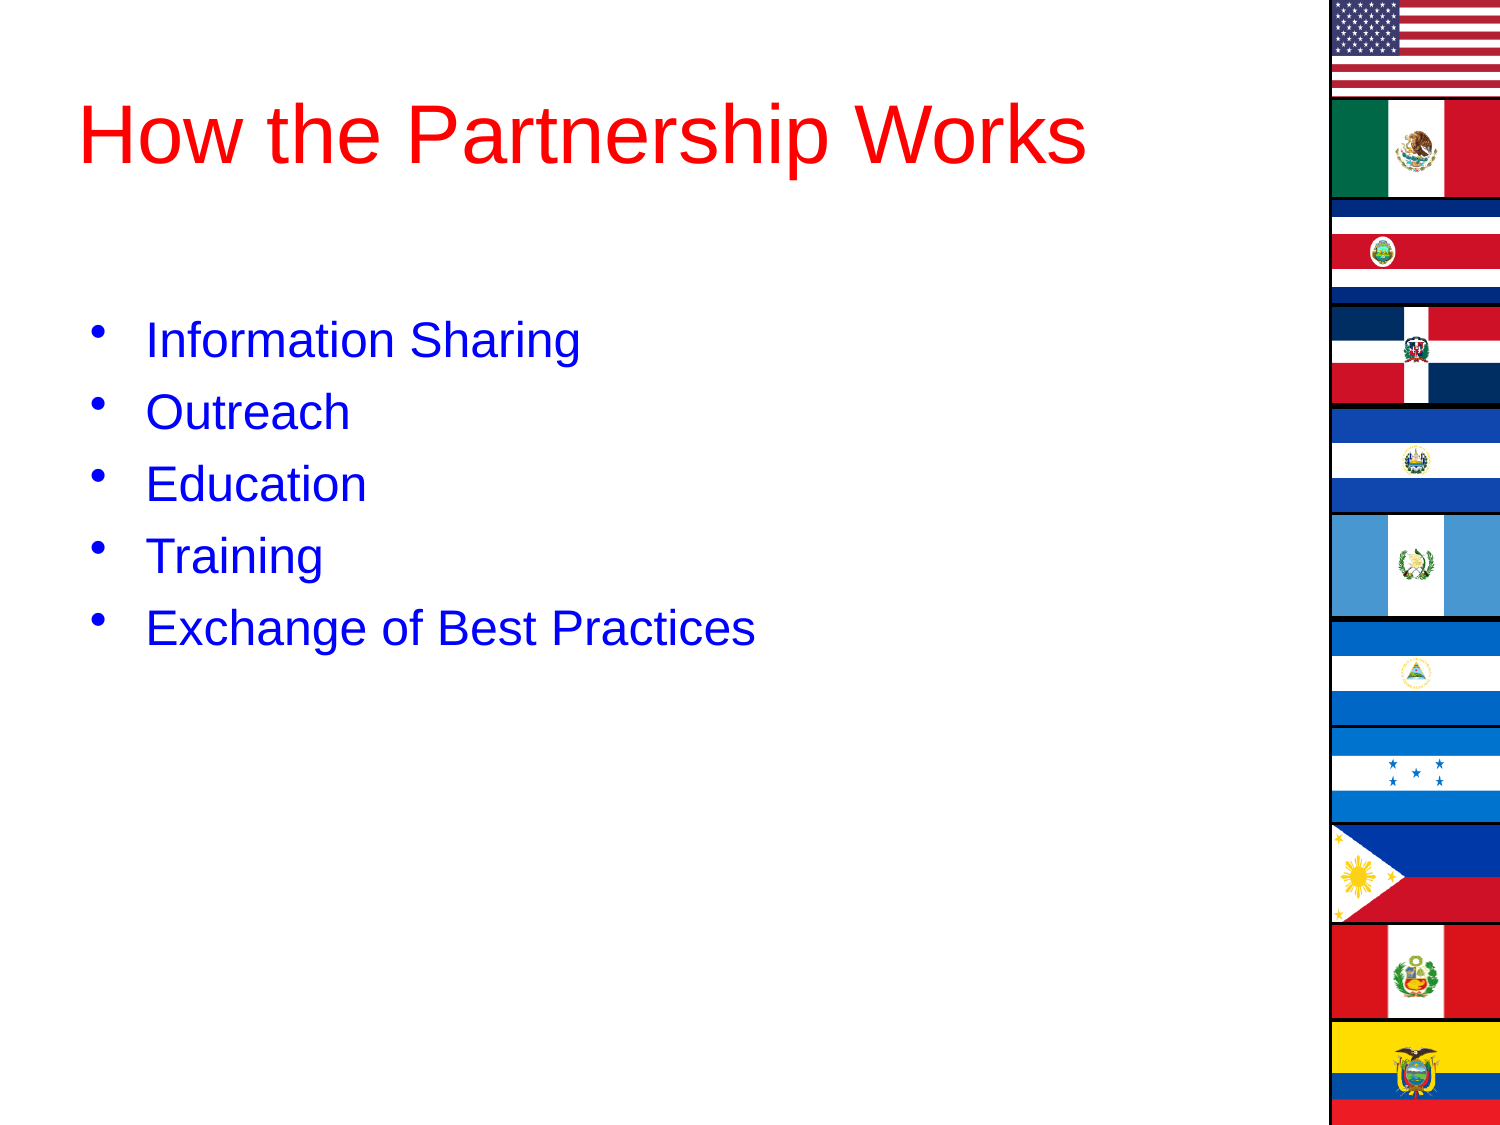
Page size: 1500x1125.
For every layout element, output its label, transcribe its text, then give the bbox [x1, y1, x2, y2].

text_box Information Sharing Outreach Education Training Exchange of Best Practices [74, 288, 1200, 663]
picture [1331, 408, 1500, 617]
title How the Partnership Works [62, 74, 1176, 188]
picture [1331, 621, 1500, 1125]
picture [1331, 0, 1500, 404]
